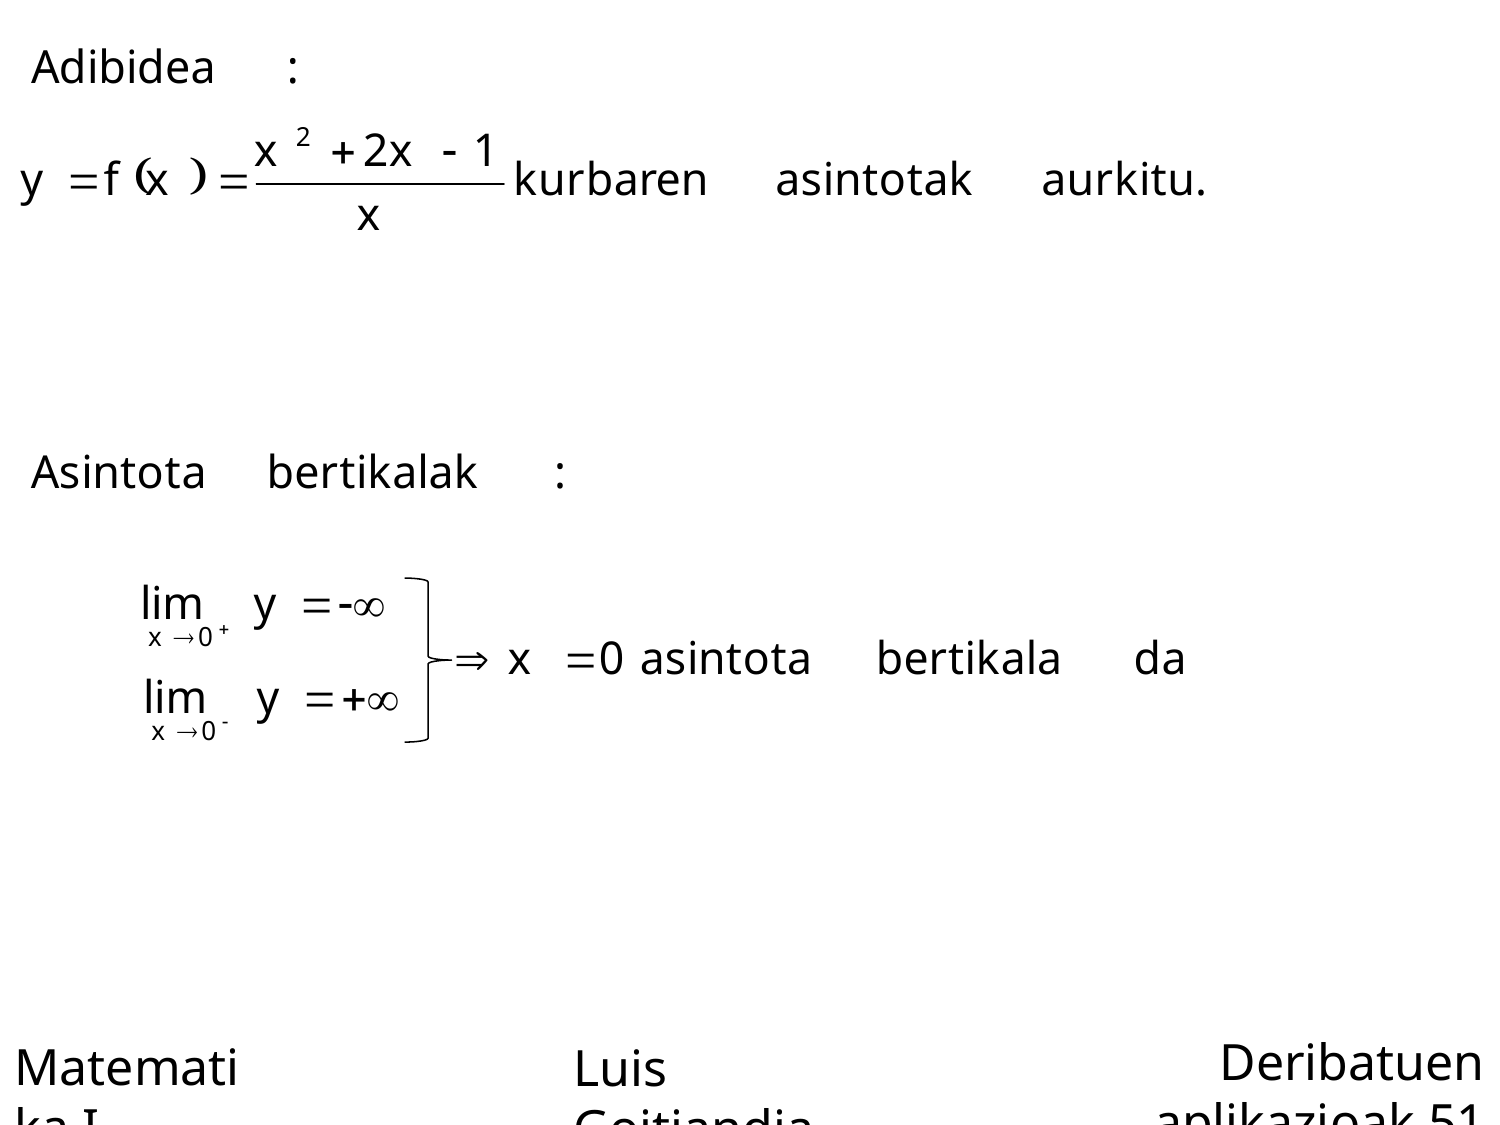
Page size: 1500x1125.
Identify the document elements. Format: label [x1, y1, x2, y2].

text_box [24, 438, 581, 500]
text_box [406, 577, 444, 743]
text_box [11, 115, 1263, 245]
text_box [449, 625, 1226, 690]
text_box [125, 663, 405, 752]
text_box [122, 570, 402, 658]
text_box [24, 34, 313, 96]
